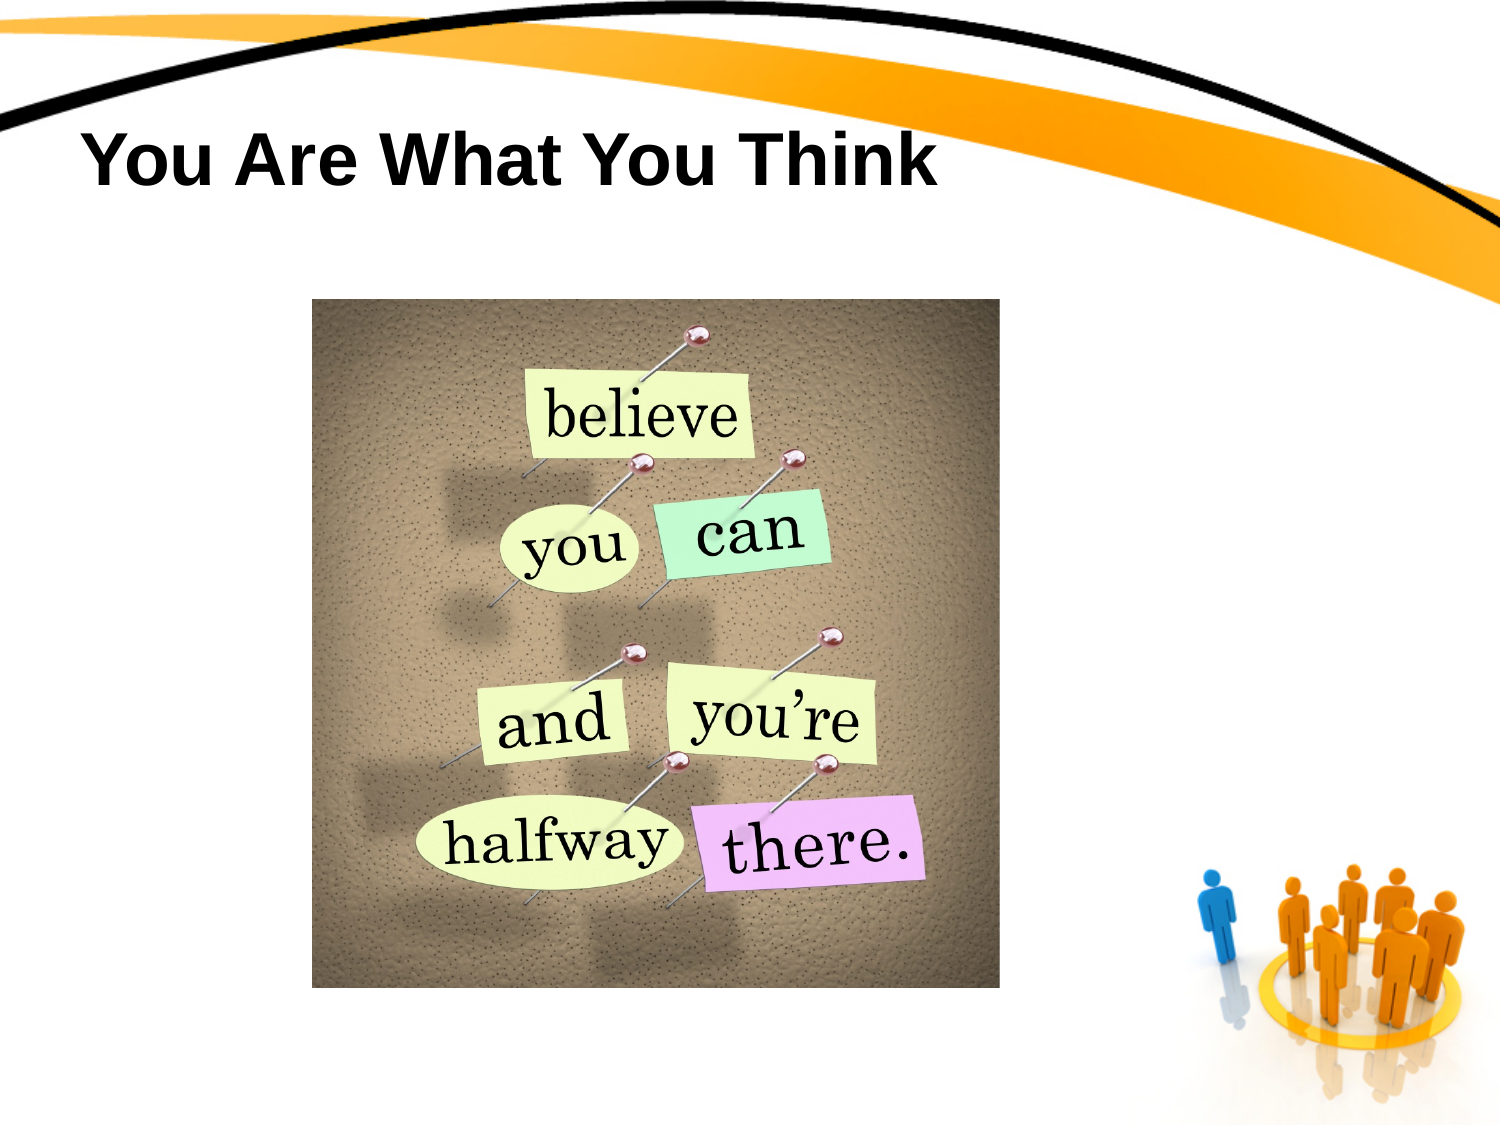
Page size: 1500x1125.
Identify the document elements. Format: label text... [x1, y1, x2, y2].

picture [0, 0, 1500, 1125]
title You Are What You Think [64, 113, 1282, 197]
